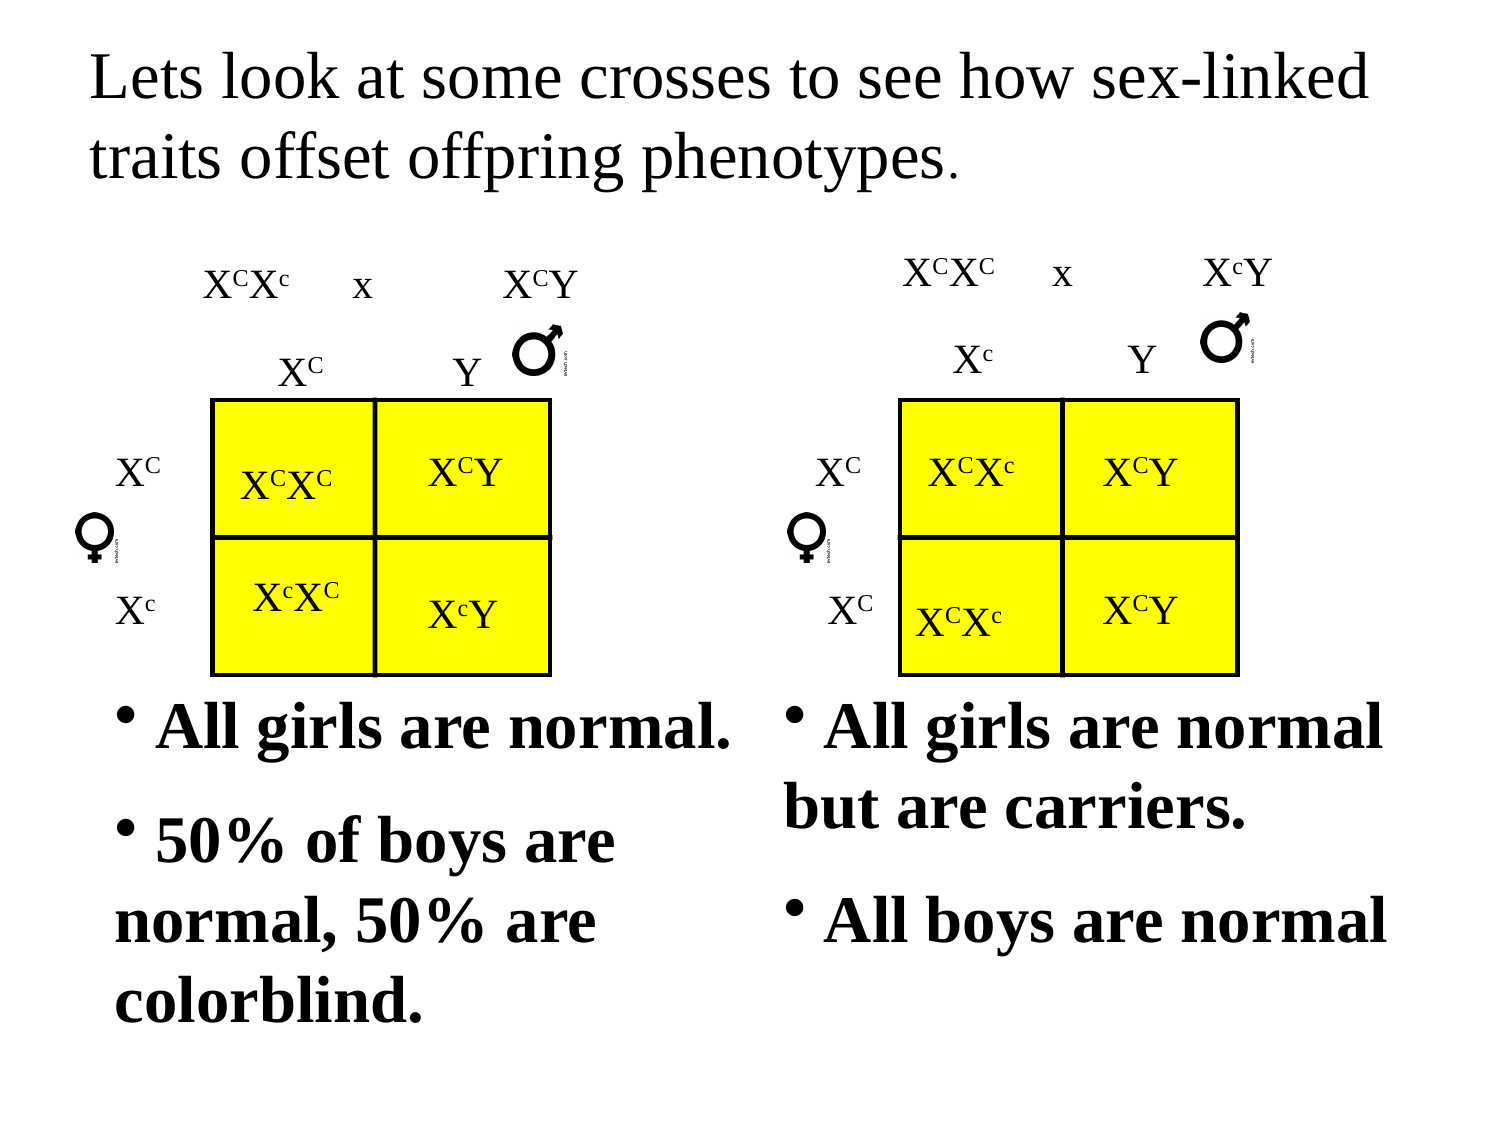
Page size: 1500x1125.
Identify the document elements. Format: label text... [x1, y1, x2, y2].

text_box XC [99, 437, 200, 503]
text_box XCXc [899, 587, 1063, 653]
text_box XCXc [912, 437, 1050, 503]
text_box [1063, 399, 1238, 537]
text_box XCY [1087, 575, 1213, 640]
text_box [212, 399, 375, 537]
text_box XC [262, 337, 363, 403]
text_box XCY [1087, 437, 1213, 503]
picture [787, 512, 830, 563]
text_box Y [437, 337, 538, 403]
text_box All girls are normal but are carriers. All boys are normal [768, 674, 1407, 963]
text_box XCY [412, 437, 538, 503]
text_box XCXC x XcY [887, 237, 1325, 303]
text_box Xc [99, 575, 200, 640]
text_box [900, 653, 1062, 674]
text_box [900, 399, 1062, 537]
text_box [212, 538, 375, 674]
text_box [900, 538, 1062, 587]
text_box All girls are normal. 50% of boys are normal, 50% are colorblind. [99, 674, 788, 1043]
text_box [376, 399, 550, 537]
text_box XC [800, 437, 900, 503]
text_box Y [1112, 324, 1213, 390]
text_box XCXC [224, 450, 363, 515]
text_box XCXc x XCY [187, 249, 625, 315]
text_box XcXC [237, 562, 375, 628]
picture [74, 512, 118, 563]
text_box XcY [412, 575, 538, 645]
text_box XC [812, 575, 913, 640]
text_box Xc [937, 324, 1038, 390]
text_box [1063, 538, 1238, 674]
picture [1199, 312, 1254, 363]
picture [512, 324, 567, 376]
text_box [376, 538, 550, 674]
text_box Lets look at some crosses to see how sex-linked traits offset offpring phenotypes. [74, 24, 1425, 200]
